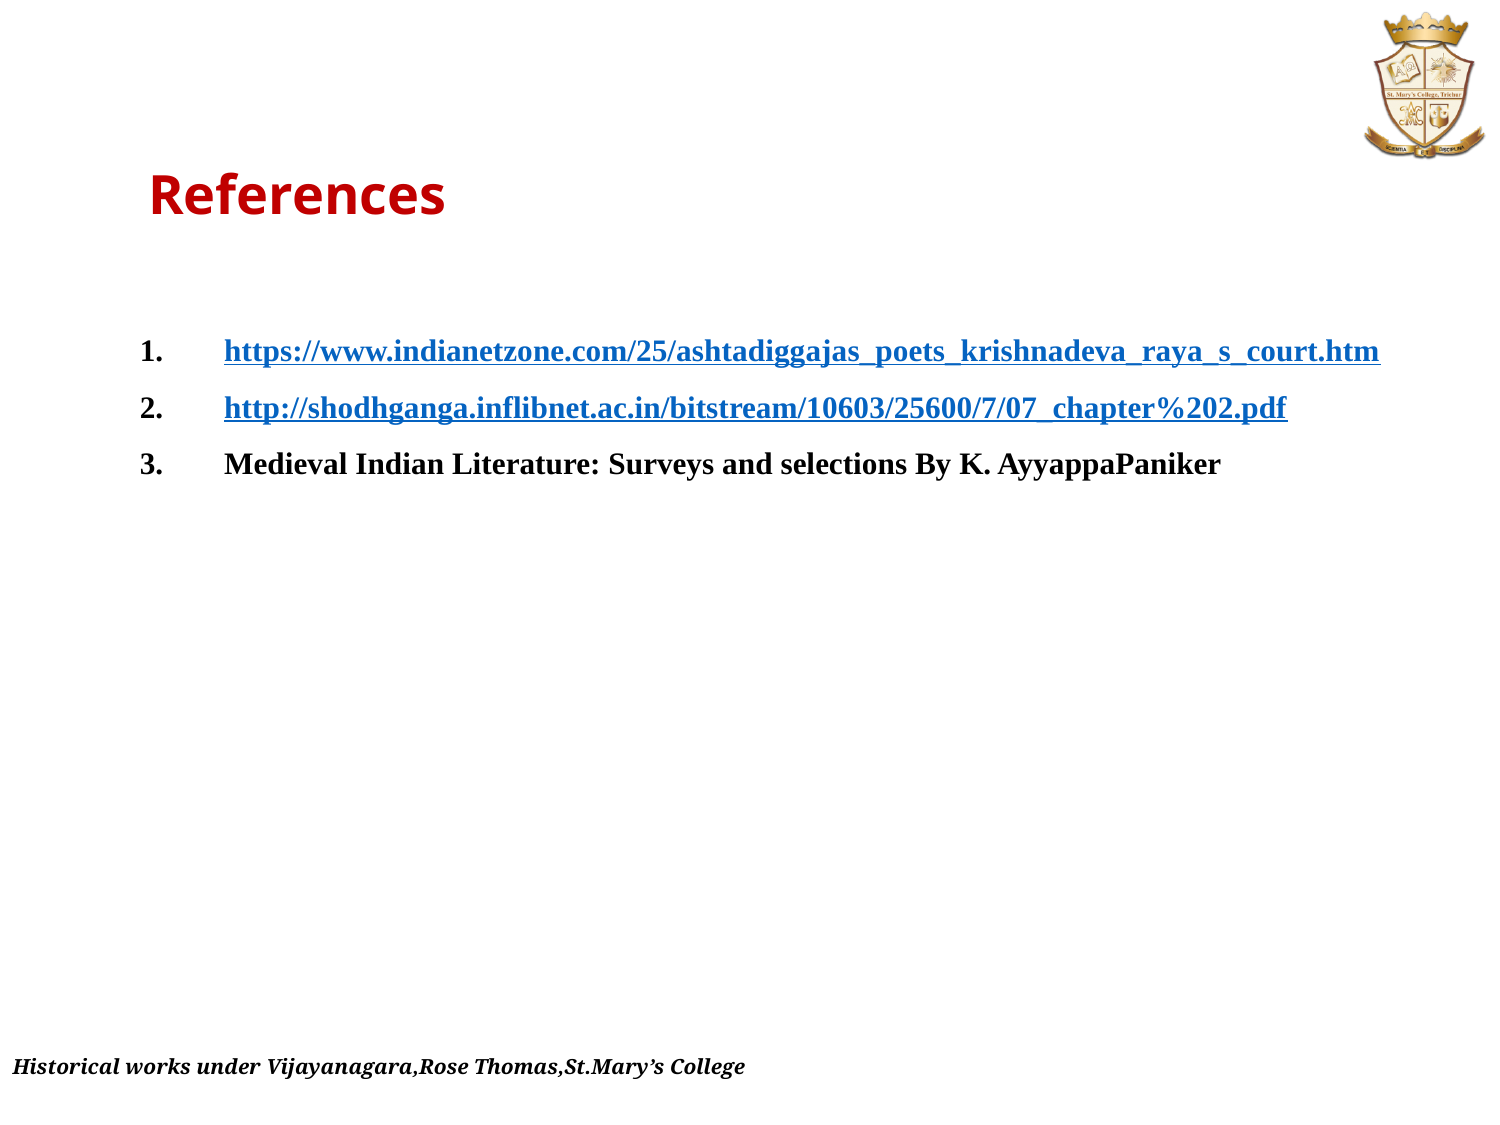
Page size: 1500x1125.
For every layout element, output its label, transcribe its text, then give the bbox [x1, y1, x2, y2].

text_box Historical works under Vijayanagara,Rose Thomas,St.Mary’s College [0, 1046, 760, 1087]
text_box References [133, 152, 472, 233]
picture [1342, 0, 1500, 183]
text_box https://www.indianetzone.com/25/ashtadiggajas_poets_krishnadeva_raya_s_court.htm http://shodhganga.inflibnet.ac.in/bitstream/10603/25600/7/07_chapter%202.pdf Medieval Indian Literature: Surveys and selections By K. AyyappaPaniker [124, 304, 1444, 589]
